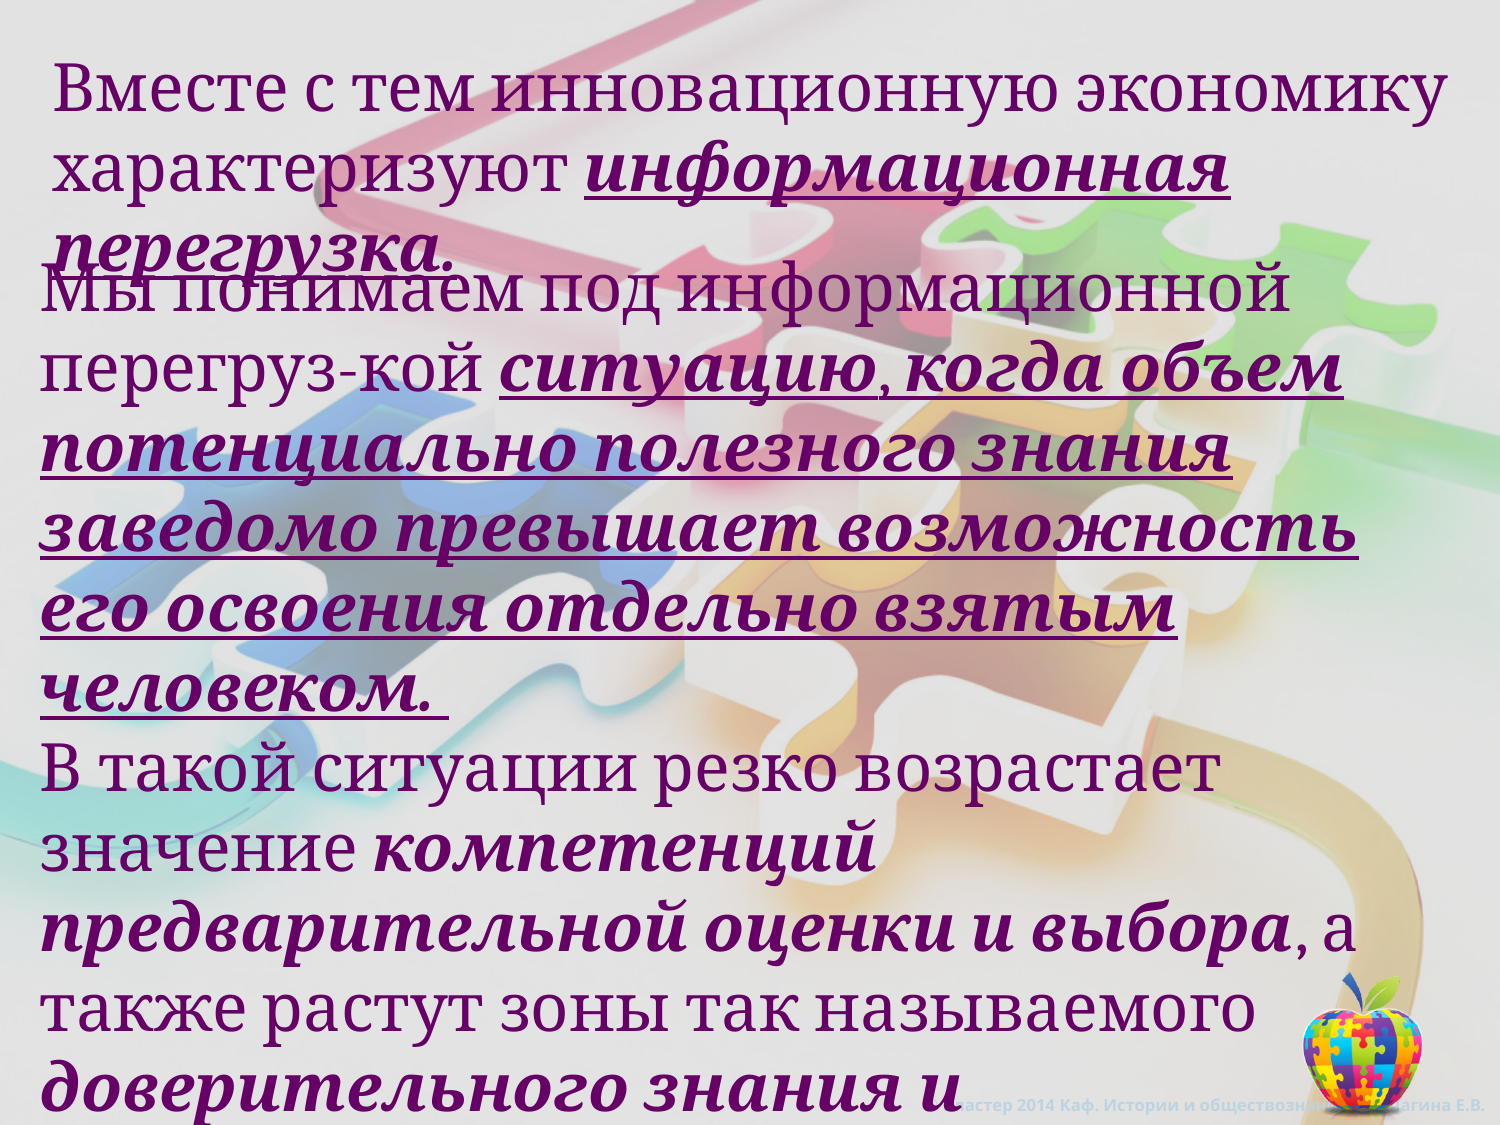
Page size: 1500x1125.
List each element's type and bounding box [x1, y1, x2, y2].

picture [1299, 970, 1426, 1125]
text_box [0, 0, 1500, 1125]
